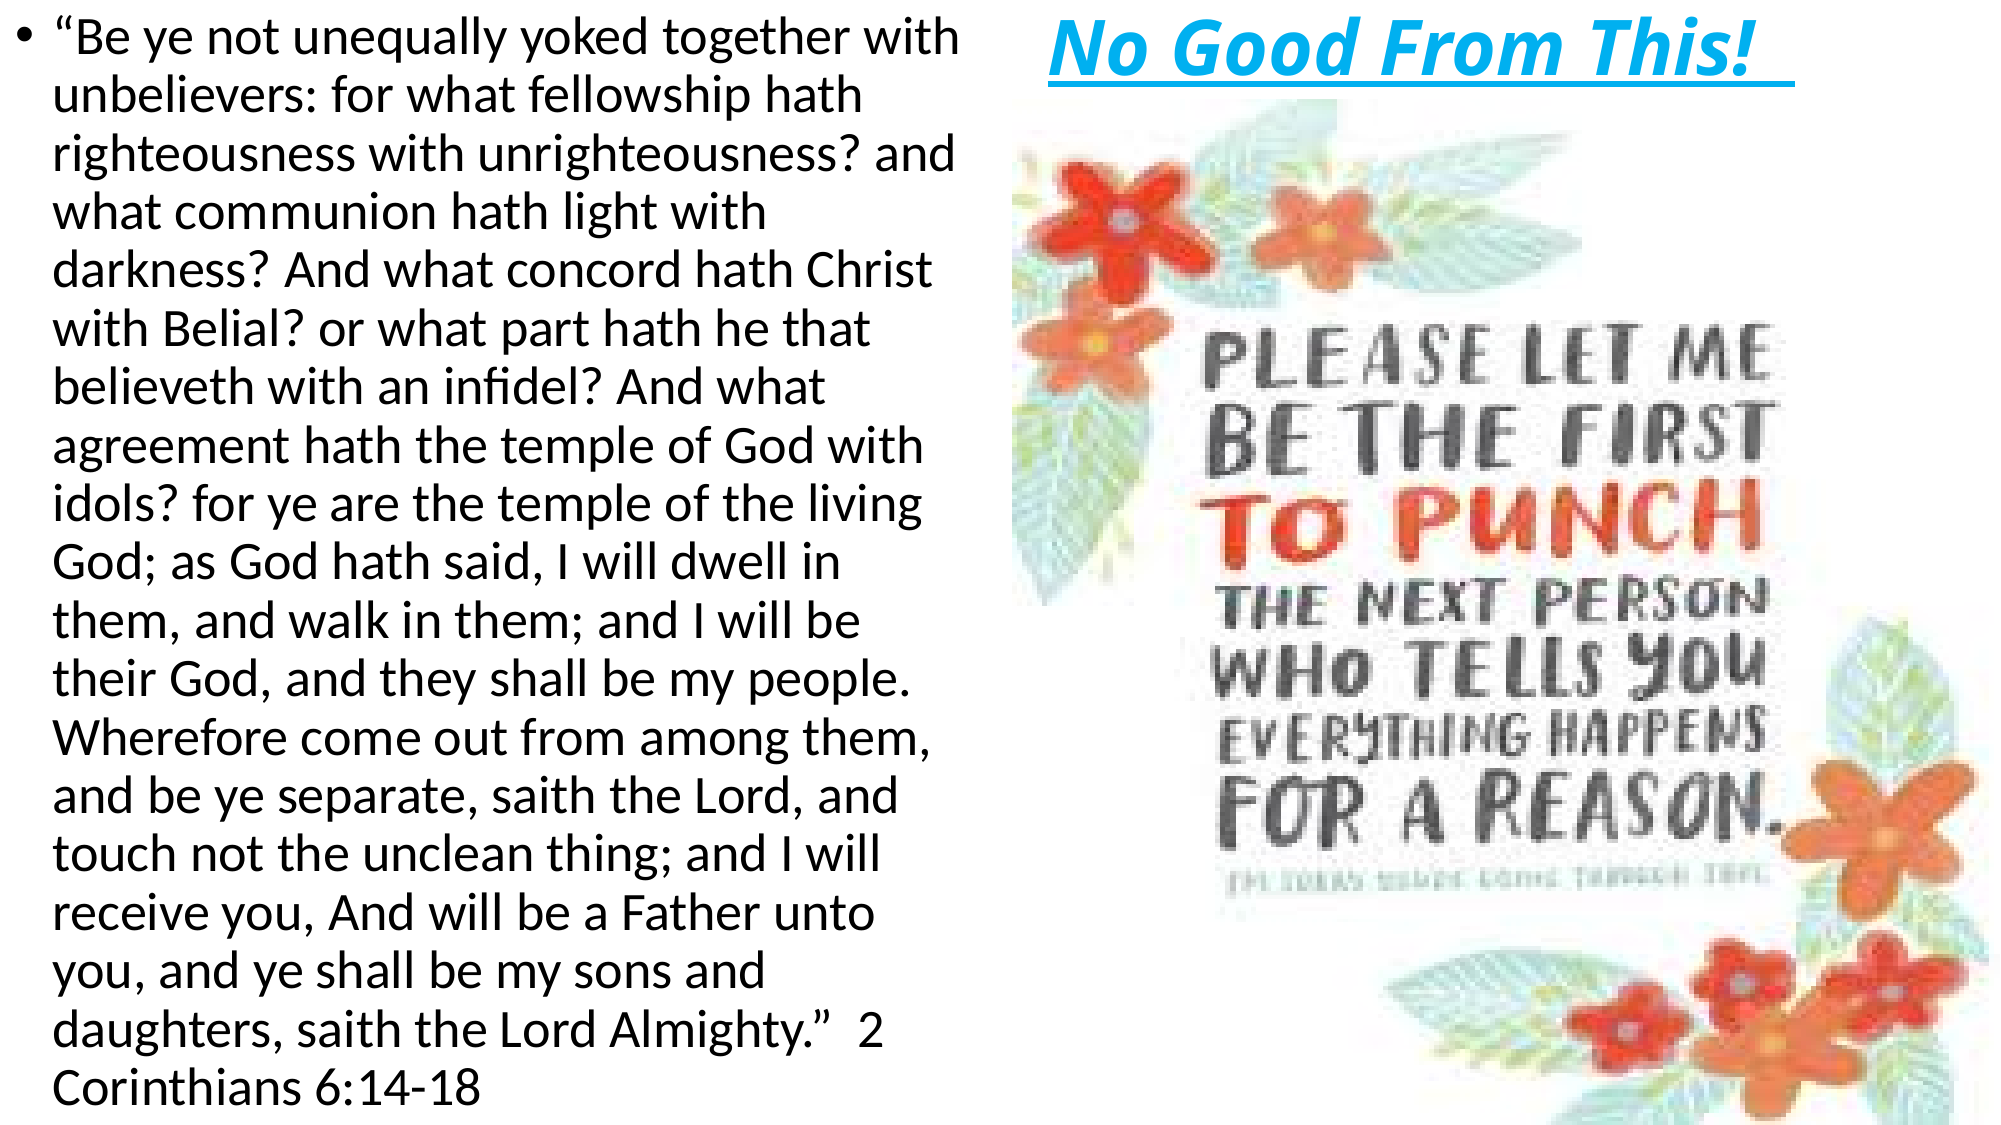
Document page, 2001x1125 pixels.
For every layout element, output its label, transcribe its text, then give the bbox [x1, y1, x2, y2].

title No Good From This! [1012, 0, 1863, 99]
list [1012, 99, 2000, 1125]
list “Be ye not unequally yoked together with unbelievers: for what fellowship hath righteousness with unrighteousness? and what communion hath light with darkness? And what concord hath Christ with Belial? or what part hath he that believeth with an infidel? And what agreement hath the temple of God with idols? for ye are the temple of the living God; as God hath said, I will dwell in them, and walk in them; and I will be their God, and they shall be my people. Wherefore come out from among them, and be ye separate, saith the Lord, and touch not the unclean thing; and I will receive you, And will be a Father unto you, and ye shall be my sons and daughters, saith the Lord Almighty.” 2 Corinthians 6:14-18 [0, 0, 988, 1125]
